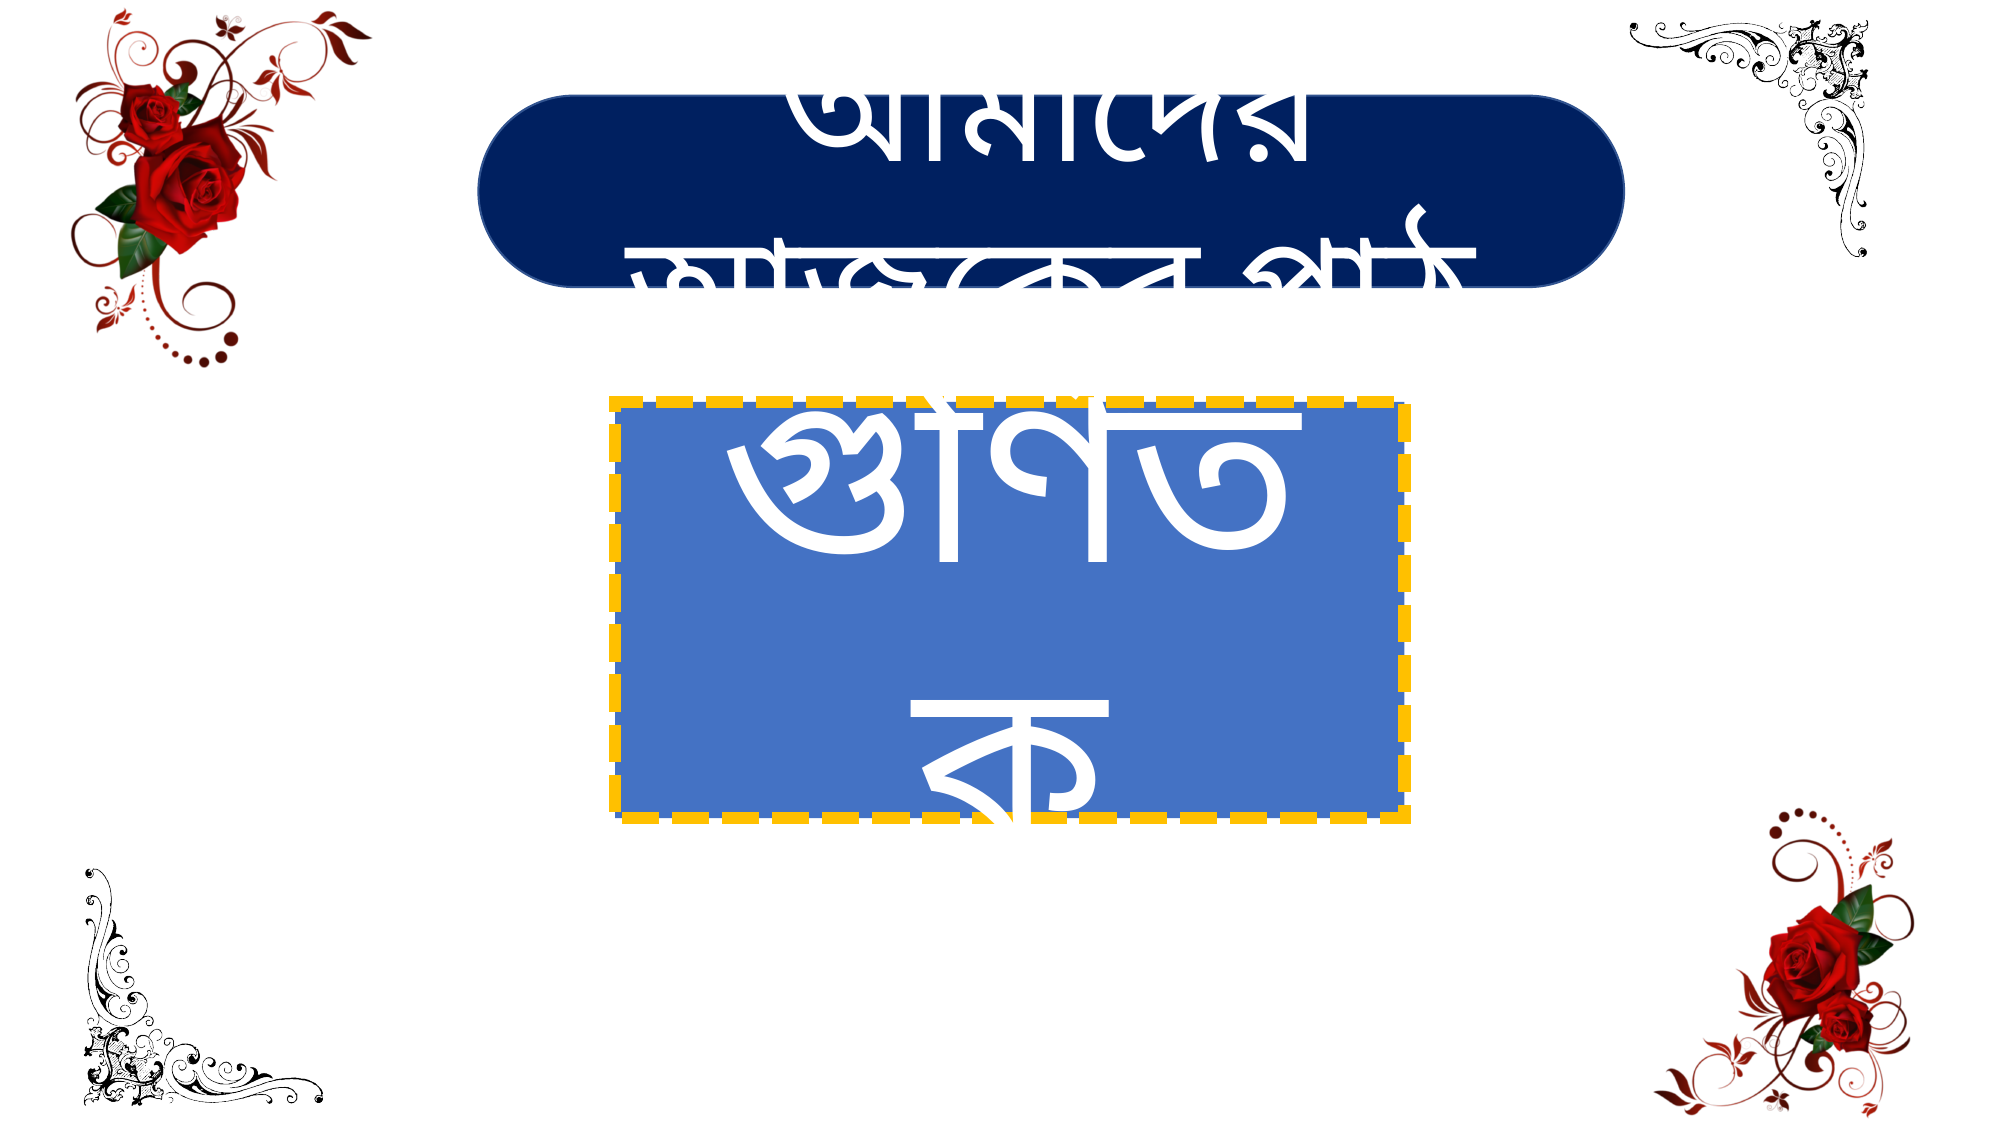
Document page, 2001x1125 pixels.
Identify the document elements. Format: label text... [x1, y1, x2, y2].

picture [27, 812, 384, 1125]
picture [29, 0, 405, 375]
picture [1625, 802, 1949, 1125]
text_box গুণিতক [614, 401, 1405, 819]
text_box আমাদের আজকের পাঠ [477, 94, 1574, 289]
picture [1569, 0, 1925, 313]
